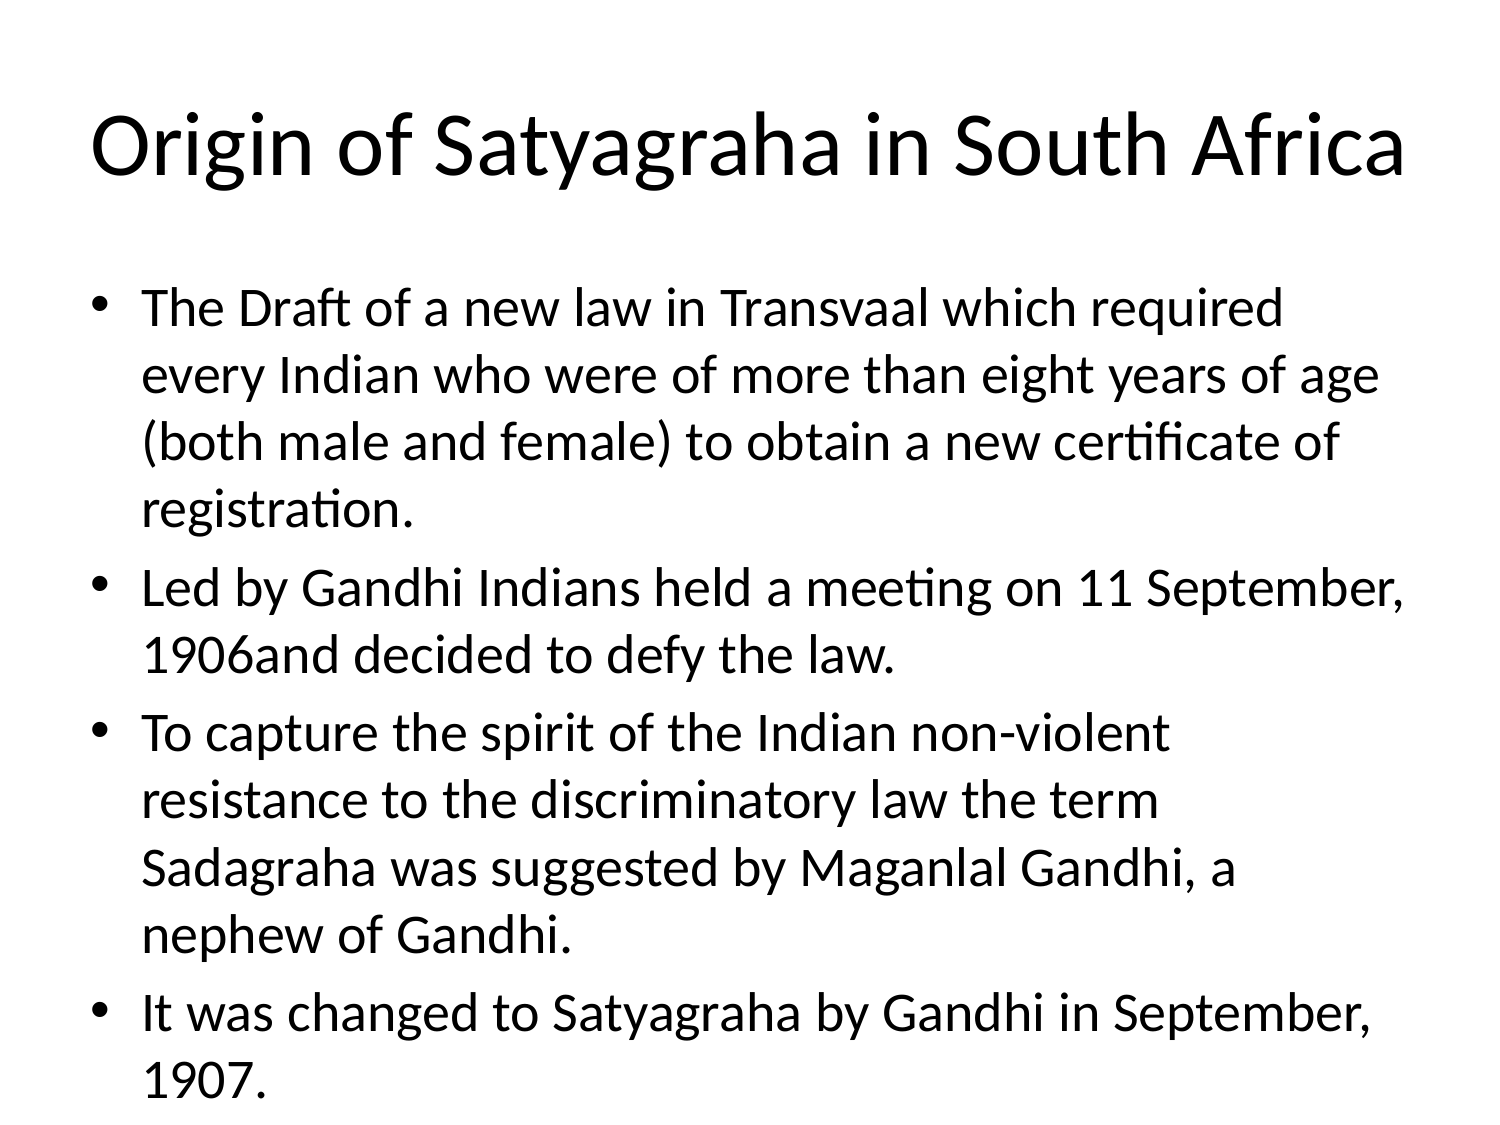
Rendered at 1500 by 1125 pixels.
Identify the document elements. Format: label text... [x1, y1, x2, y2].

list The Draft of a new law in Transvaal which required every Indian who were of more than eight years of age (both male and female) to obtain a new certificate of registration. Led by Gandhi Indians held a meeting on 11 September, 1906and decided to defy the law. To capture the spirit of the Indian non-violent resistance to the discriminatory law the term Sadagraha was suggested by Maganlal Gandhi, a nephew of Gandhi. It was changed to Satyagraha by Gandhi in September, 1907. [75, 262, 1425, 1125]
title Origin of Satyagraha in South Africa [75, 45, 1425, 233]
